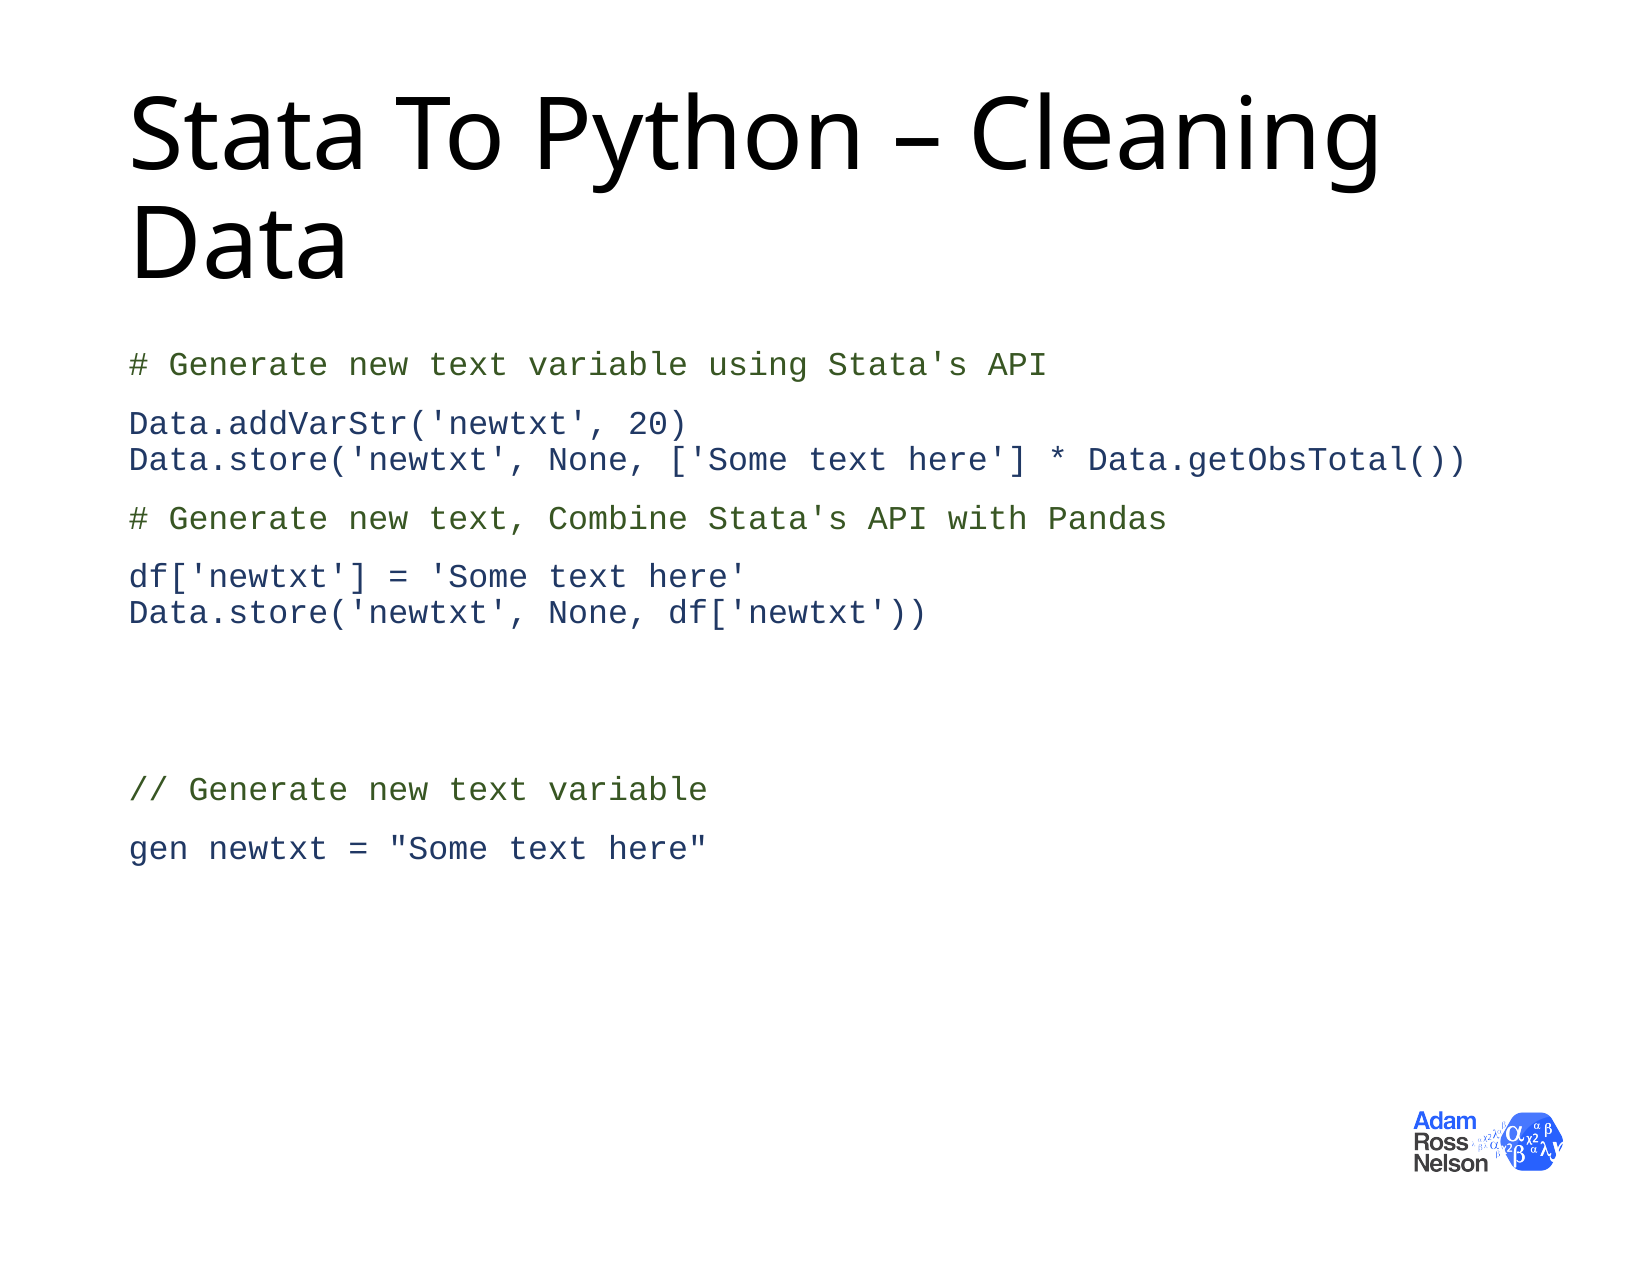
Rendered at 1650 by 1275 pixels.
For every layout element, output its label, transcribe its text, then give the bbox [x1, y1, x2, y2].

picture [1410, 1108, 1566, 1176]
title Stata To Python – Cleaning Data [113, 67, 1537, 315]
list # Generate new text variable using Stata's API Data.addVarStr('newtxt', 20) Data.store('newtxt', None, ['Some text here'] * Data.getObsTotal()) # Generate new text, Combine Stata's API with Pandas df['newtxt'] = 'Some text here' Data.store('newtxt', None, df['newtxt')) // Generate new text variable gen newtxt = "Some text here" [113, 339, 1537, 1149]
